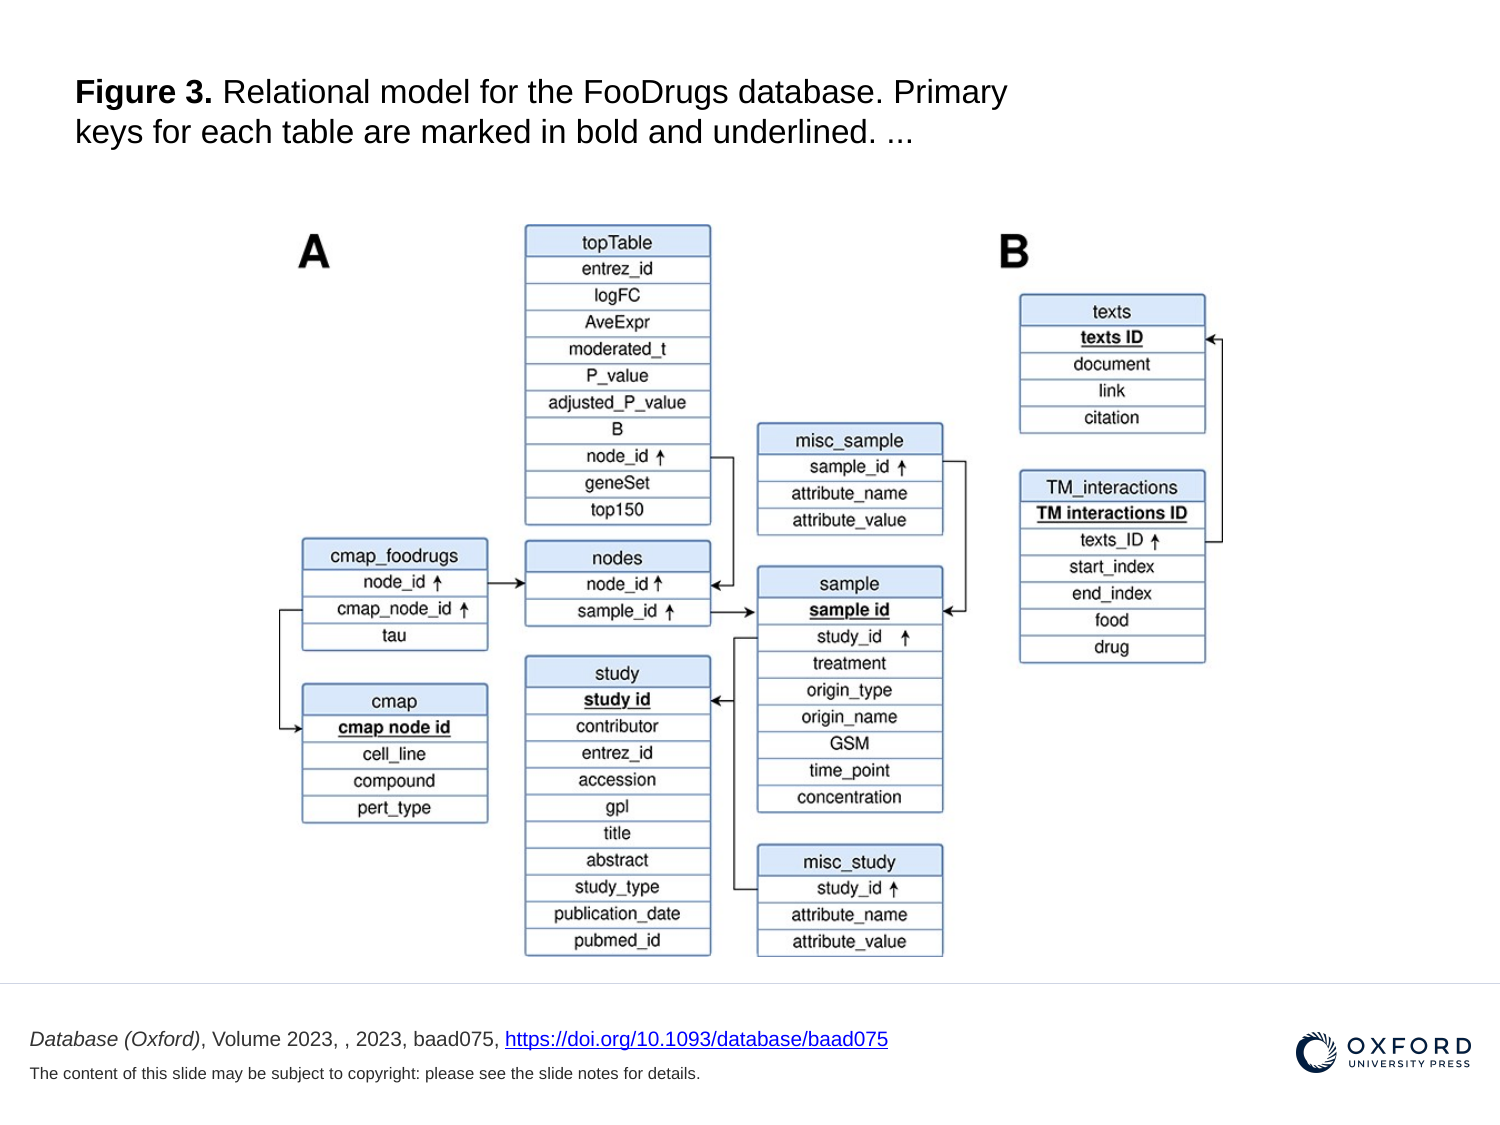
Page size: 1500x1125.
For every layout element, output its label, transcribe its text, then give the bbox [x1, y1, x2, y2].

picture [1296, 1032, 1471, 1073]
picture [279, 224, 1223, 957]
title Figure 3. Relational model for the FooDrugs database. Primary keys for each table are marked in bold and underlined. ... [75, 69, 1078, 171]
footer Database (Oxford), Volume 2023, , 2023, baad075, https://doi.org/10.1093/database/baad075 The content of this slide may be subject to copyright: please see the slide notes for details. [0, 983, 1260, 1125]
